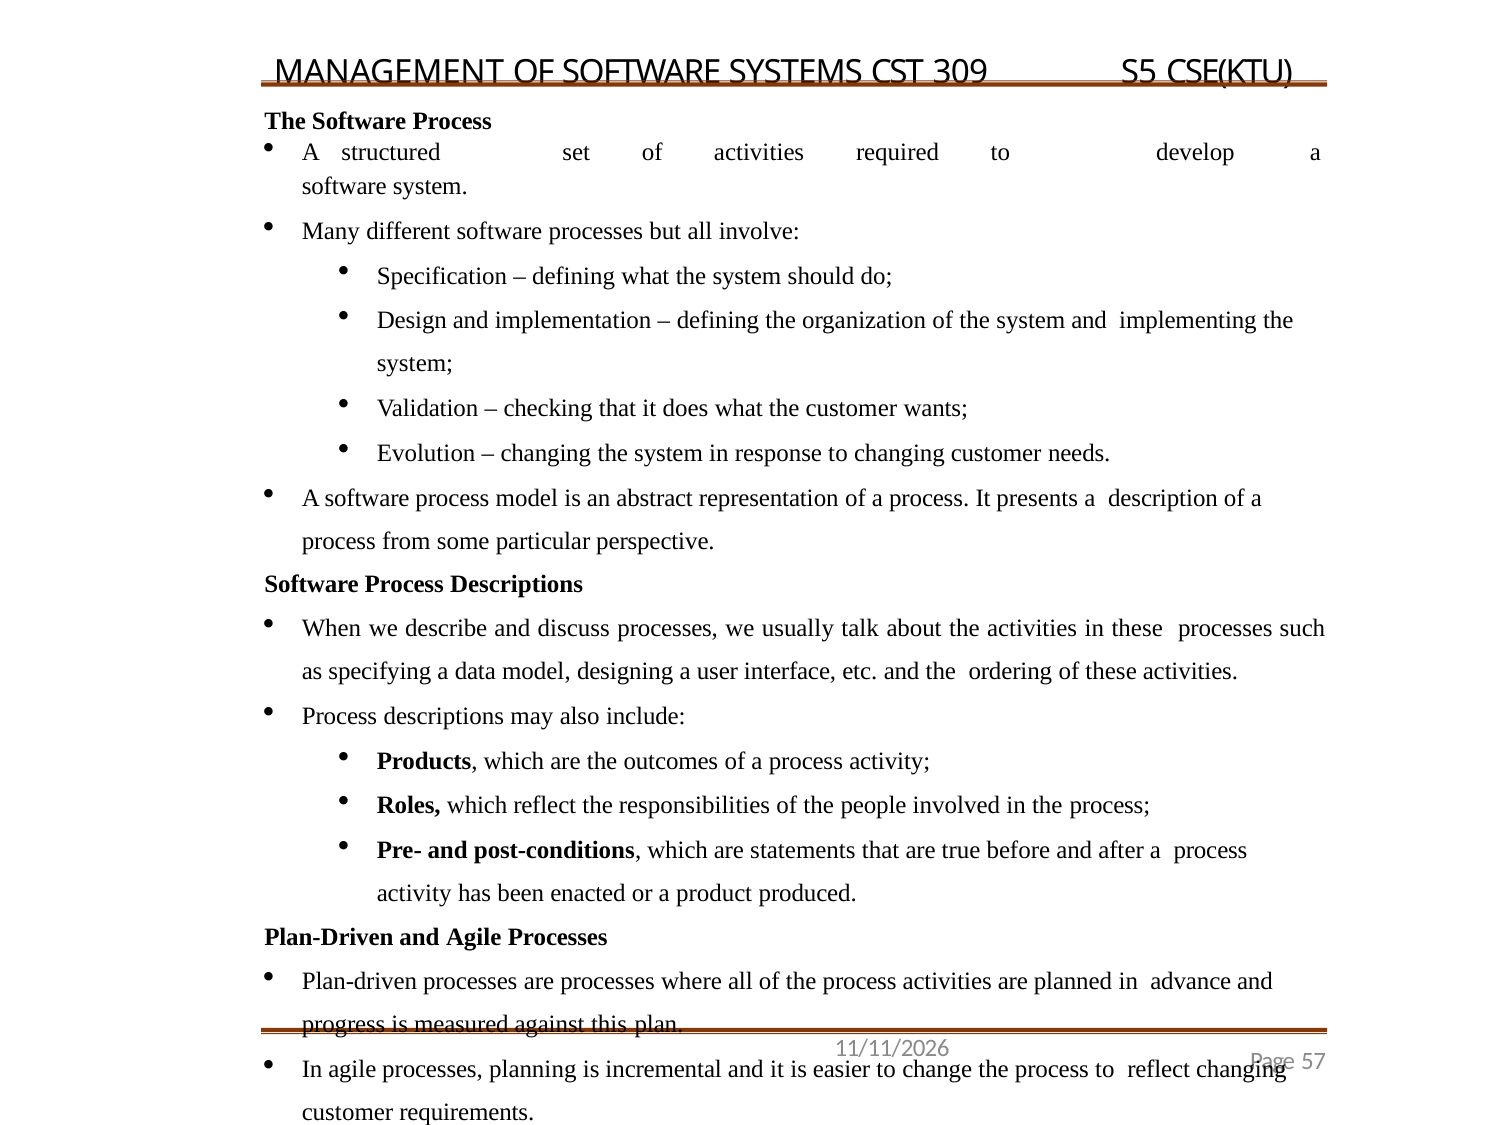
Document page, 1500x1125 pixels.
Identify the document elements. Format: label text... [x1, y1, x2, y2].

text_box [261, 80, 1328, 87]
text_box S5 CSE(KTU) [1118, 48, 1315, 80]
text_box MANAGEMENT OF SOFTWARE SYSTEMS CST 309 [271, 48, 1044, 80]
text_box develop [1153, 133, 1252, 152]
text_box MANAGEMENT OF SOFTWARE SYSTEMS CST 309 [271, 87, 1044, 91]
text_box A structured set of activities required to [262, 133, 1098, 152]
text_box The Software Process [262, 103, 538, 133]
text_box a [1307, 133, 1326, 152]
text_box S5 CSE(KTU) [1118, 87, 1315, 91]
text_box software system. Many different software processes but all involve: Specification – defining what the system should do; Design and implementation – defining the organization of the system and implementing the system; Validation – checking that it does what the customer wants; Evolution – changing the system in response to changing customer needs. A software process model is an abstract representation of a process. It presents a description of a process from some particular perspective. Software Process Descriptions When we describe and discuss processes, we usually talk about the activities in these processes such as specifying a data model, designing a user interface, etc. and the ordering of these activities. Process descriptions may also include: Products, which are the outcomes of a process activity; Roles, which reflect the responsibilities of the people involved in the process; Pre- and post-conditions, which are statements that are true before and after a process activity has been enacted or a product produced. Plan-Driven and Agile Processes Plan-driven processes are processes where all of the process activities are planned in advance and progress is measured against this plan. In agile processes, planning is incremental and it is easier to change the process to reflect changing customer requirements. In practice, most practical processes include elements of both plan-driven and agile approaches. There are no right or wrong software processes. Software Process Models The waterfall model [262, 152, 1326, 1125]
